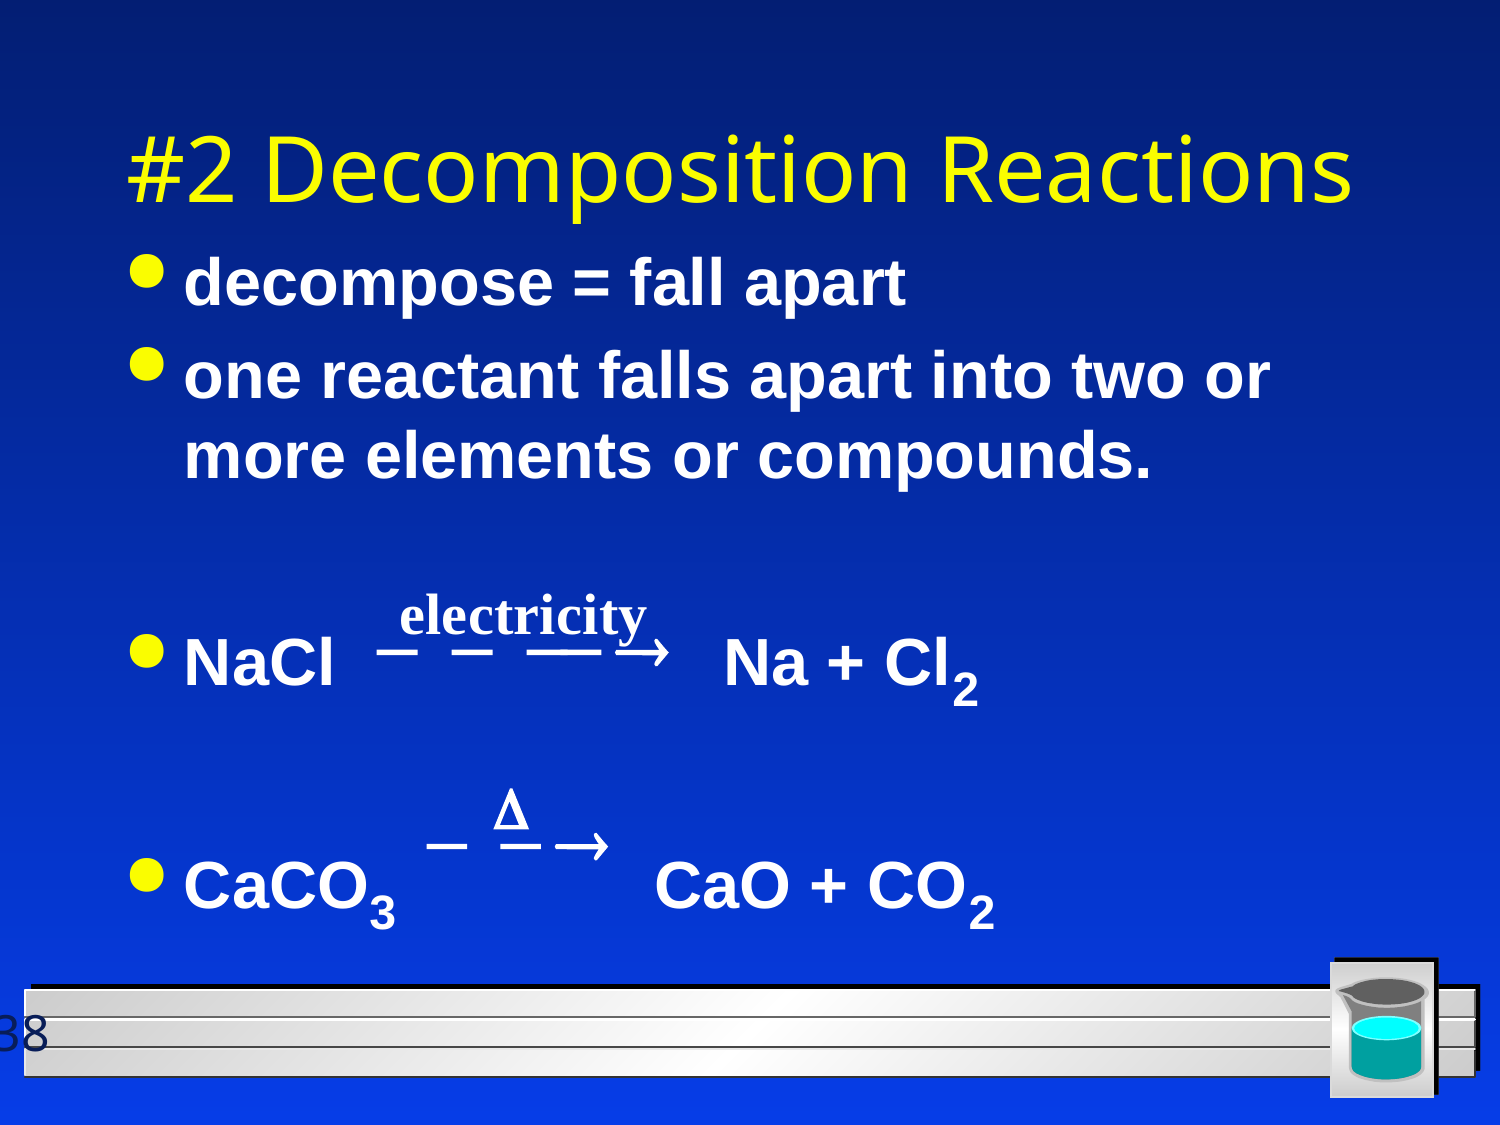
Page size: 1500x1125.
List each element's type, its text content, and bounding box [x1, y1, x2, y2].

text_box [362, 584, 831, 726]
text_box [412, 778, 713, 876]
list decompose = fall apart one reactant falls apart into two or more elements or compounds. NaCl Na + Cl2 CaCO3 CaO + CO2 [112, 231, 1388, 938]
title #2 Decomposition Reactions [103, 103, 1379, 229]
